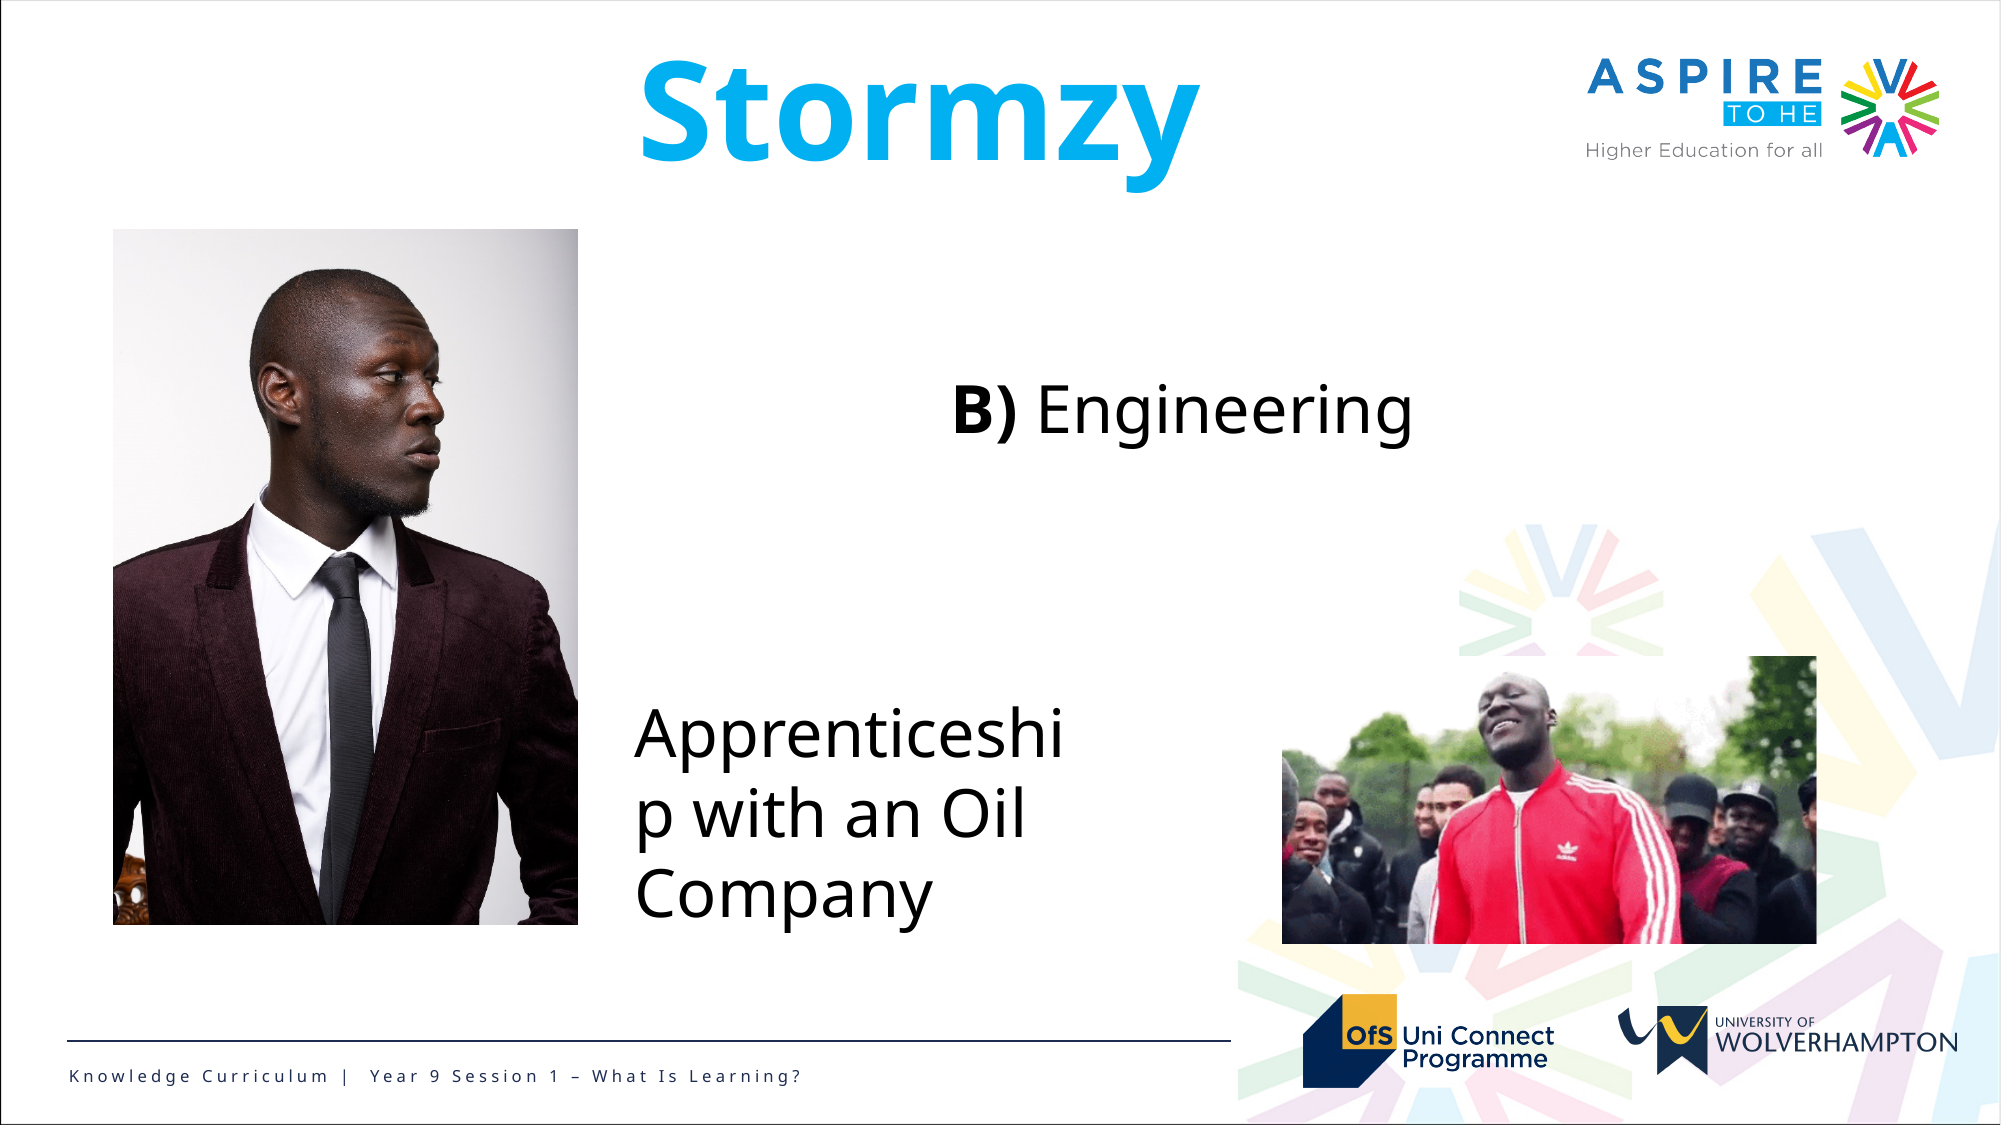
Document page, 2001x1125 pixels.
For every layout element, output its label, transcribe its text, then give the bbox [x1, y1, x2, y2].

text_box Apprenticeship with an Oil Company [619, 683, 1108, 939]
text_box Stormzy [441, 34, 1398, 159]
text_box B) Engineering [935, 359, 1722, 455]
picture [0, 0, 2001, 1125]
